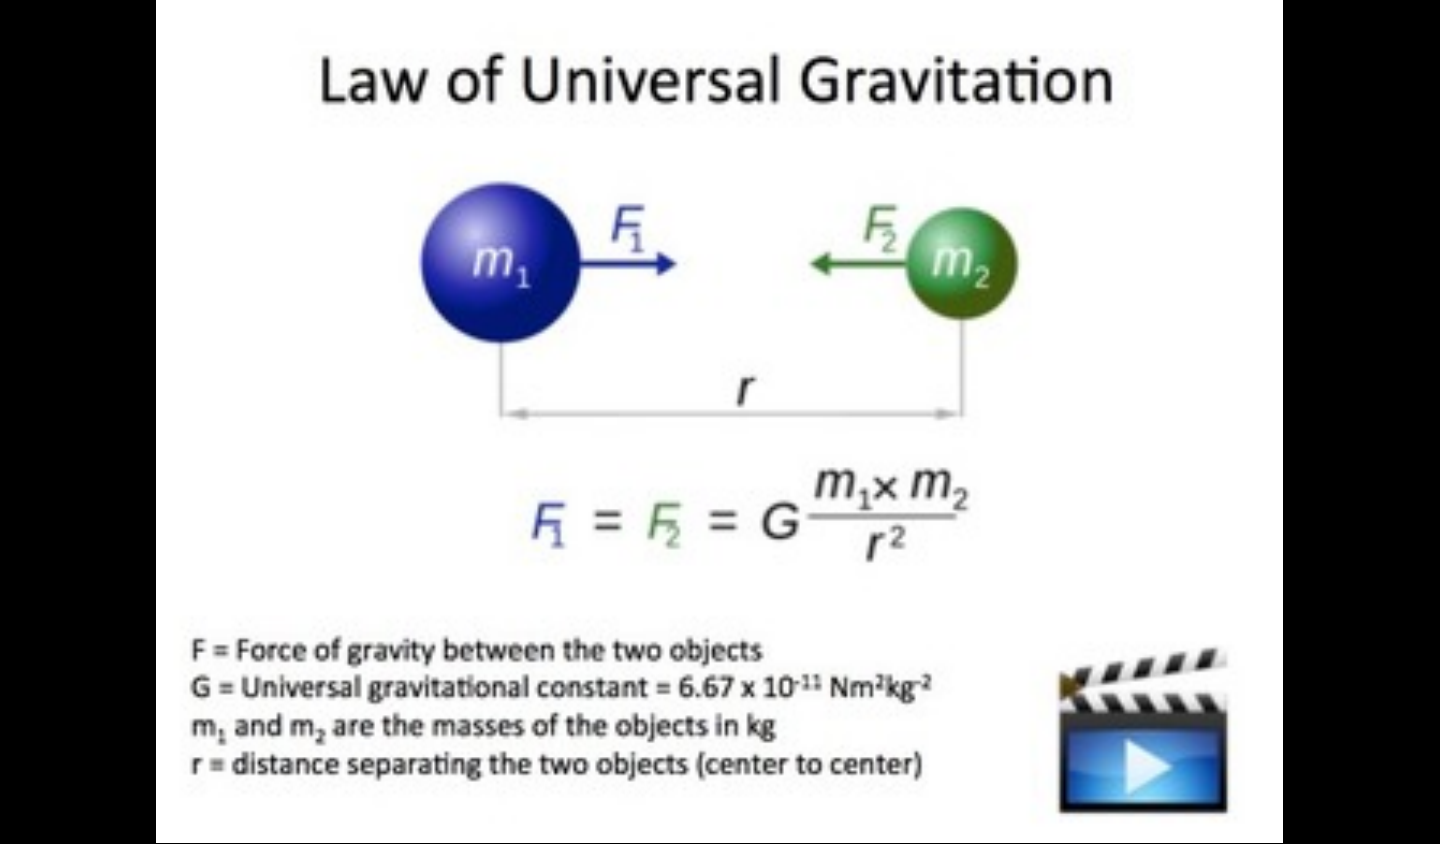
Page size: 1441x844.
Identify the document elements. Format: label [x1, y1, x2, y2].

subtitle [1284, 0, 1441, 844]
picture [156, 0, 1283, 844]
subtitle [0, 0, 154, 844]
